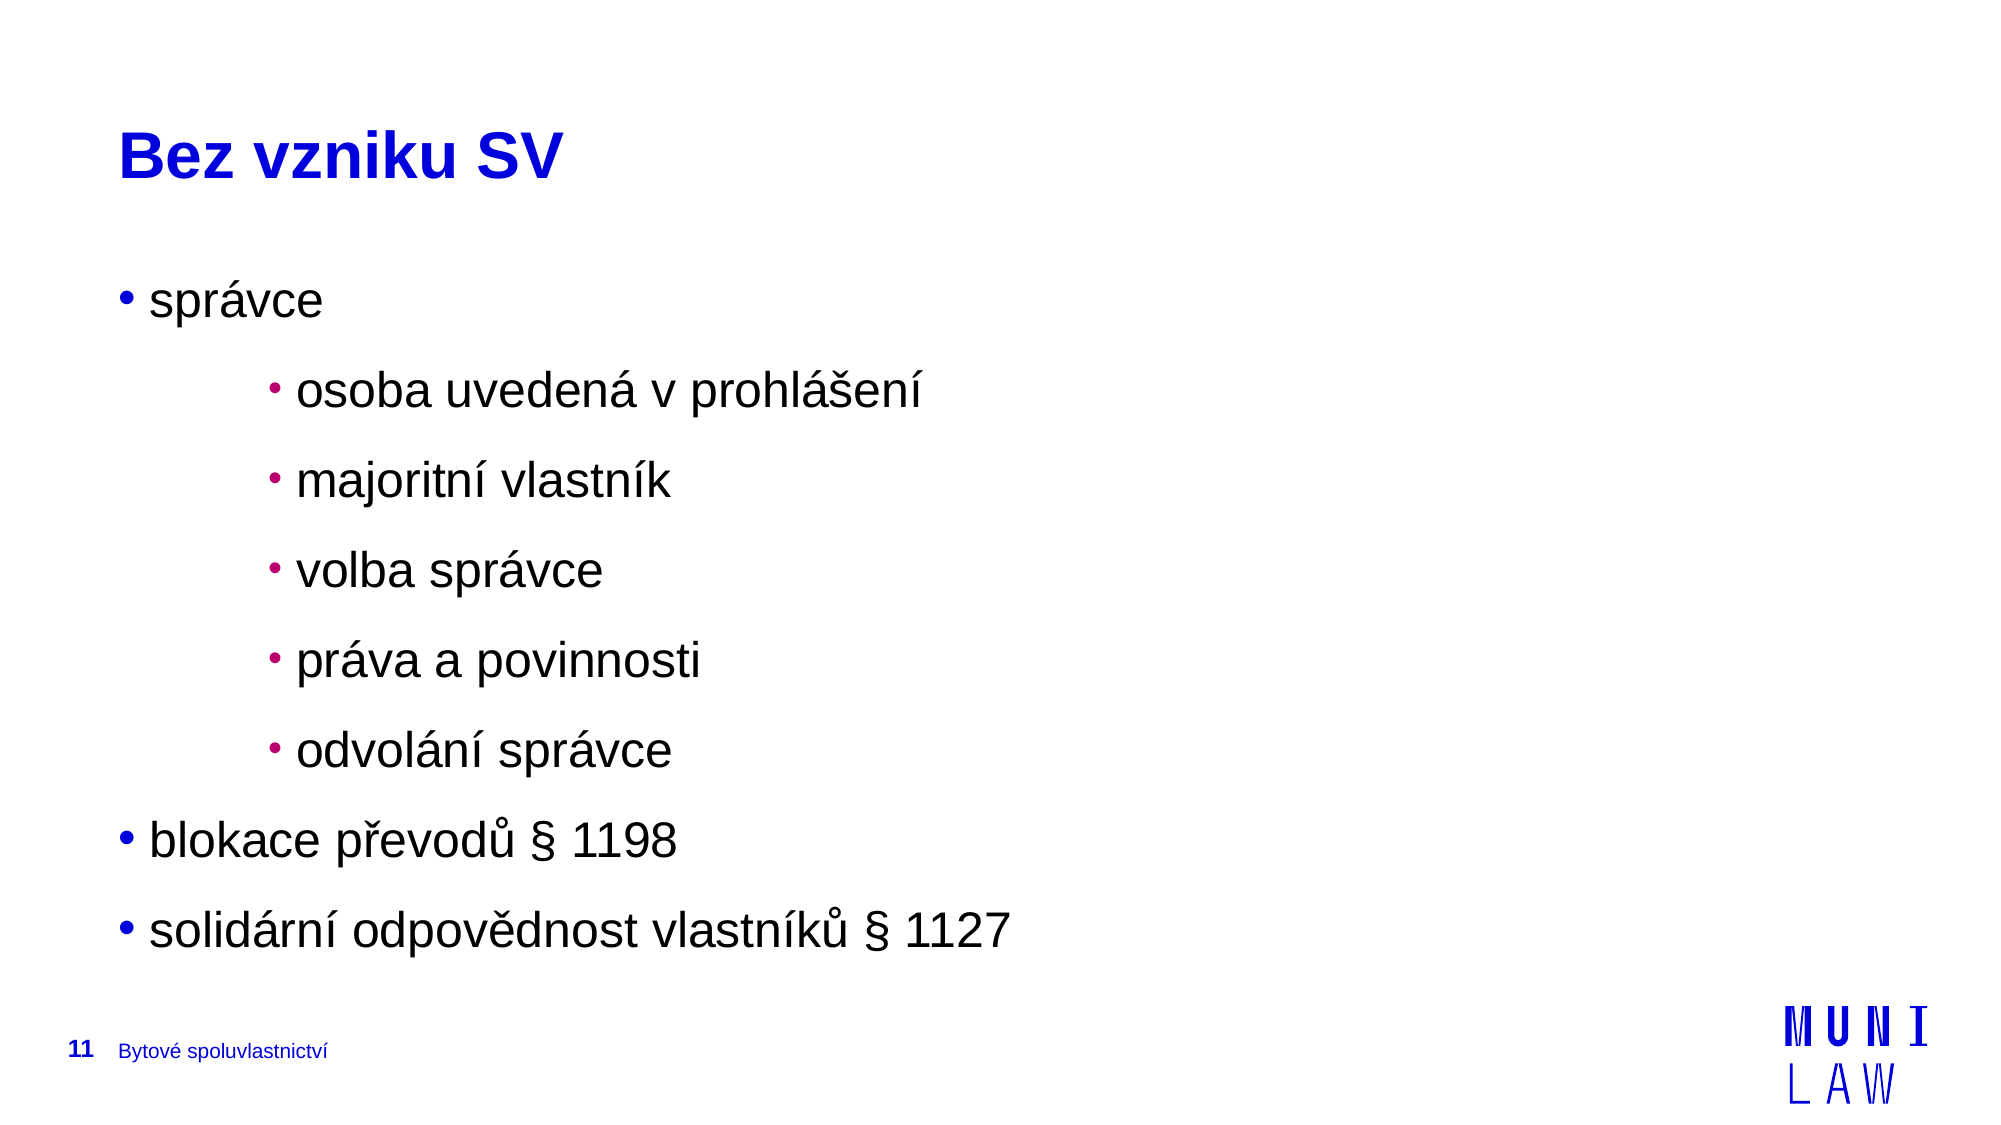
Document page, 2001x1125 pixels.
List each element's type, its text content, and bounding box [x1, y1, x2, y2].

list správce osoba uvedená v prohlášení majoritní vlastník volba správce práva a povinnosti odvolání správce blokace převodů § 1198 solidární odpovědnost vlastníků § 1127 [118, 237, 1883, 957]
footer Bytové spoluvlastnictví [119, 1021, 1418, 1063]
slide_number 11 [67, 1021, 119, 1063]
title Bez vzniku SV [118, 118, 1883, 193]
